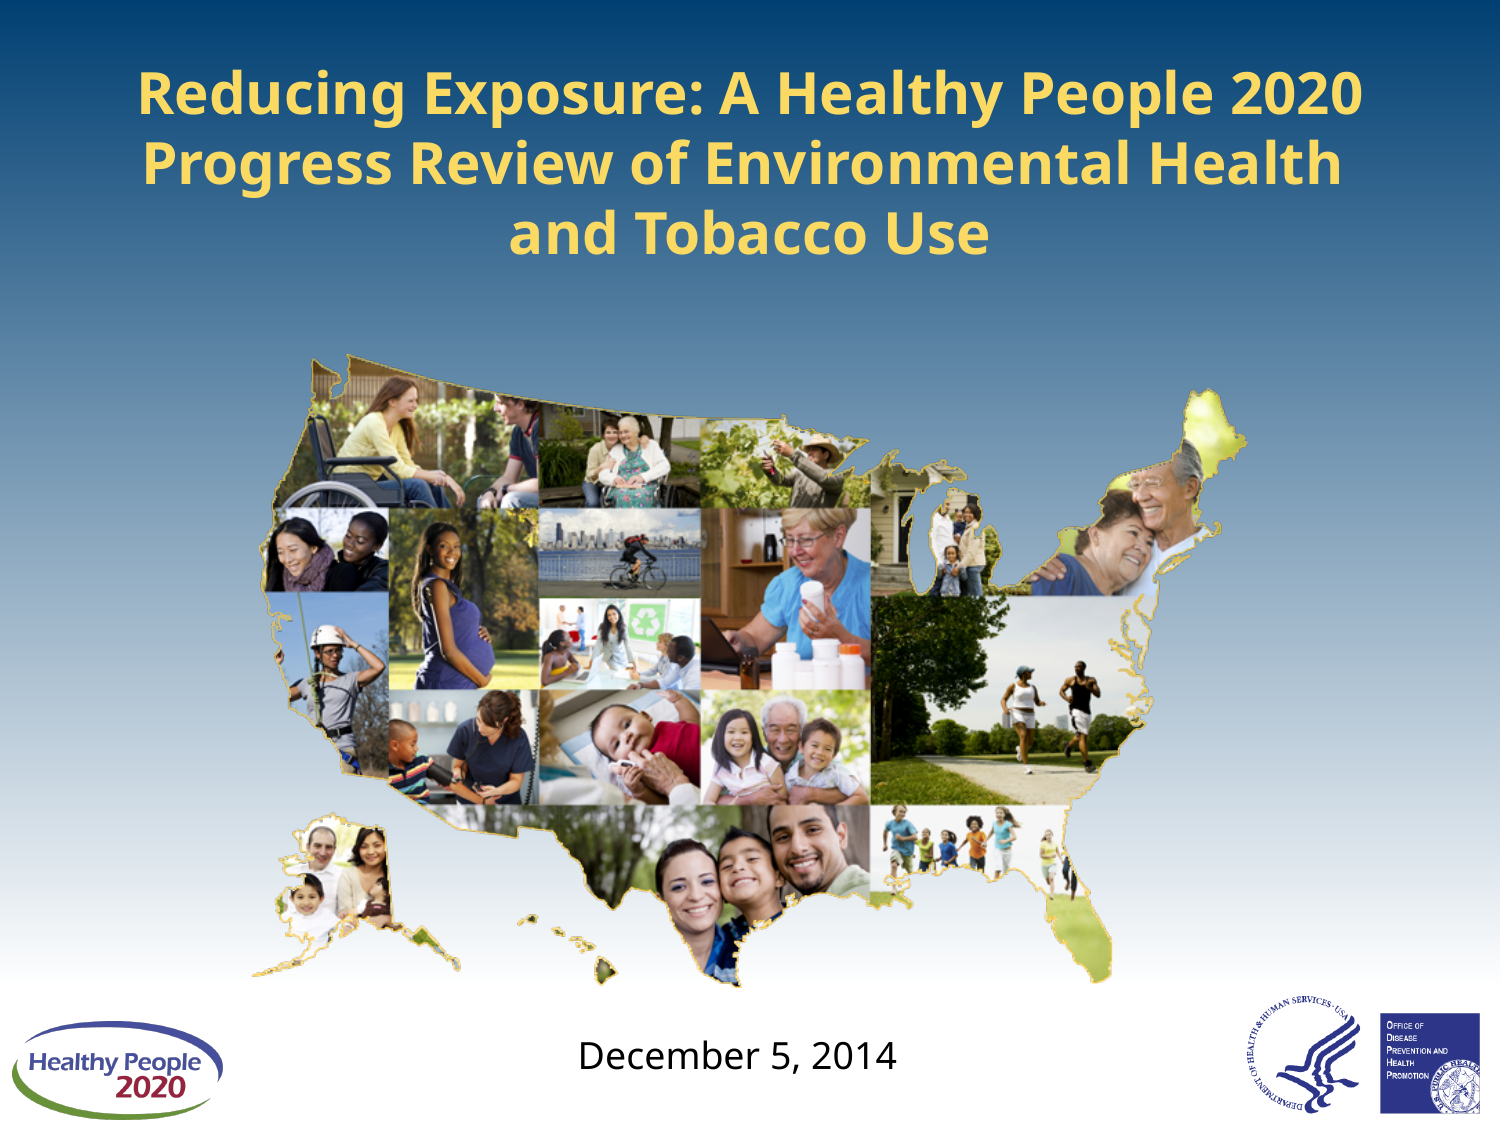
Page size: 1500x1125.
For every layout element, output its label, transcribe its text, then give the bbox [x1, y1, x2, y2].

picture [1247, 996, 1490, 1120]
title Reducing Exposure: A Healthy People 2020 Progress Review of Environmental Health and Tobacco Use [0, 48, 1500, 263]
picture [251, 354, 1248, 988]
picture [12, 1021, 223, 1120]
text_box December 5, 2014 [525, 1024, 950, 1085]
